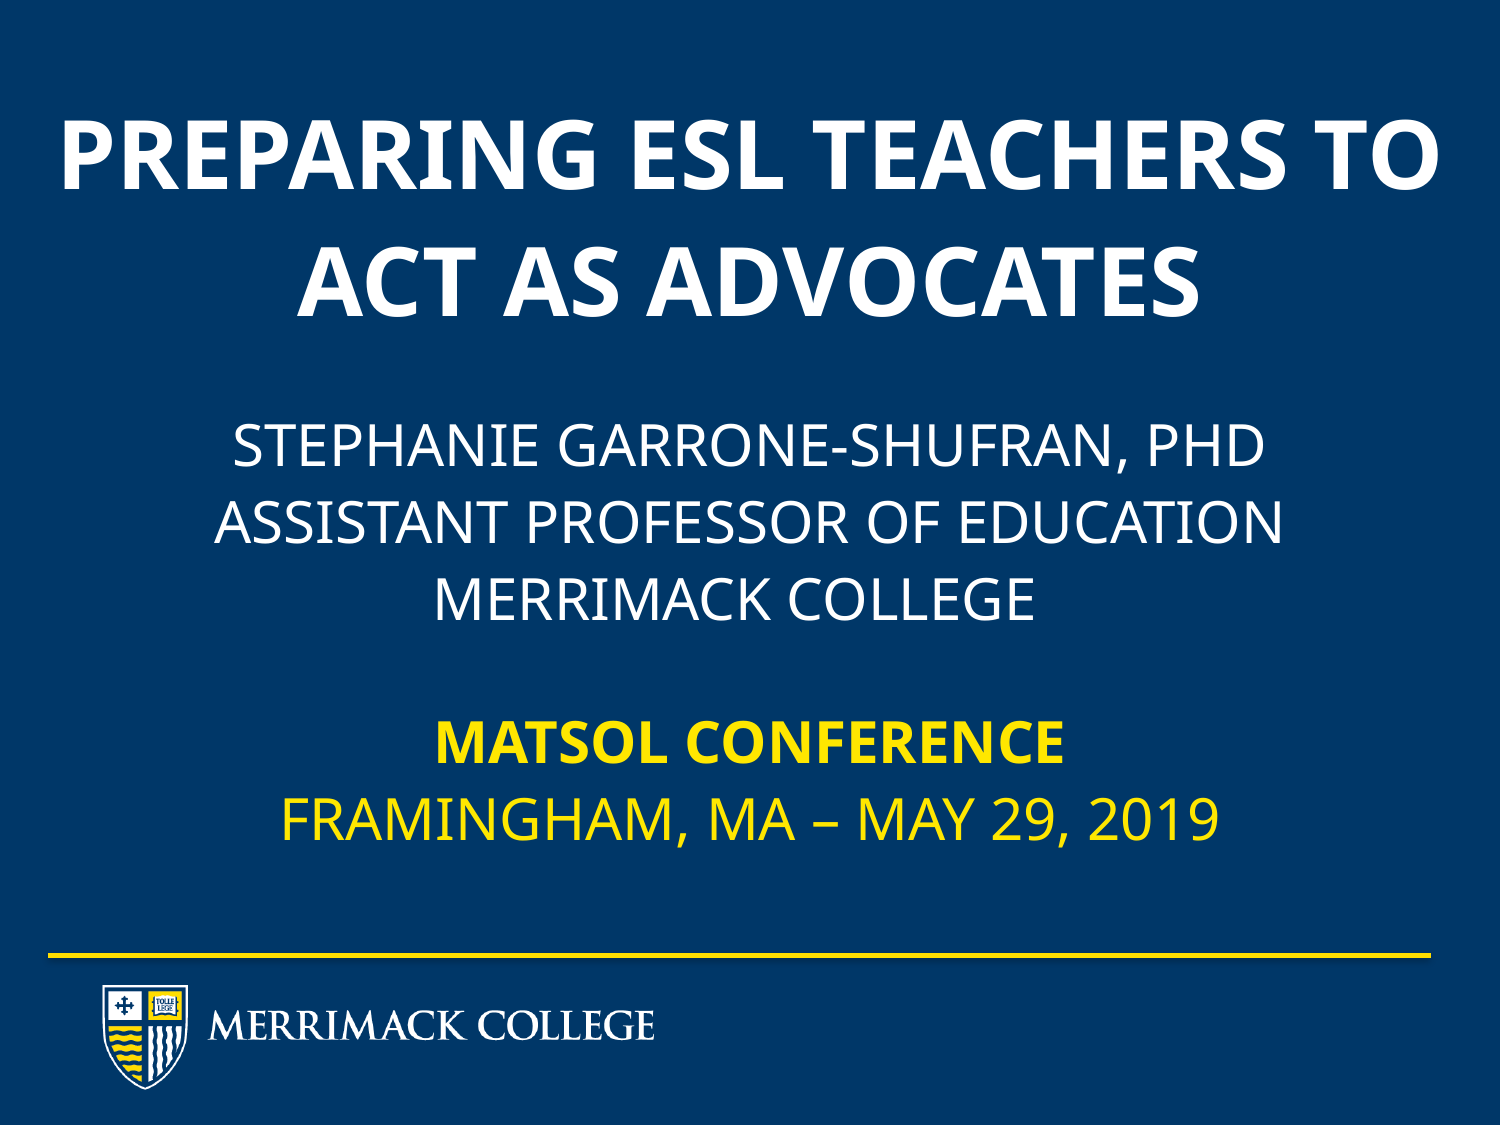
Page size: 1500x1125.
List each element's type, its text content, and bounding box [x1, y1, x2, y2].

text_box Preparing ESL Teachers to Act as Advocates Stephanie Garrone-Shufran, PhD Assistant Professor of Education Merrimack College MATSOL Conference Framingham, MA – May 29, 2019 [0, 14, 1500, 986]
picture [102, 985, 654, 1090]
